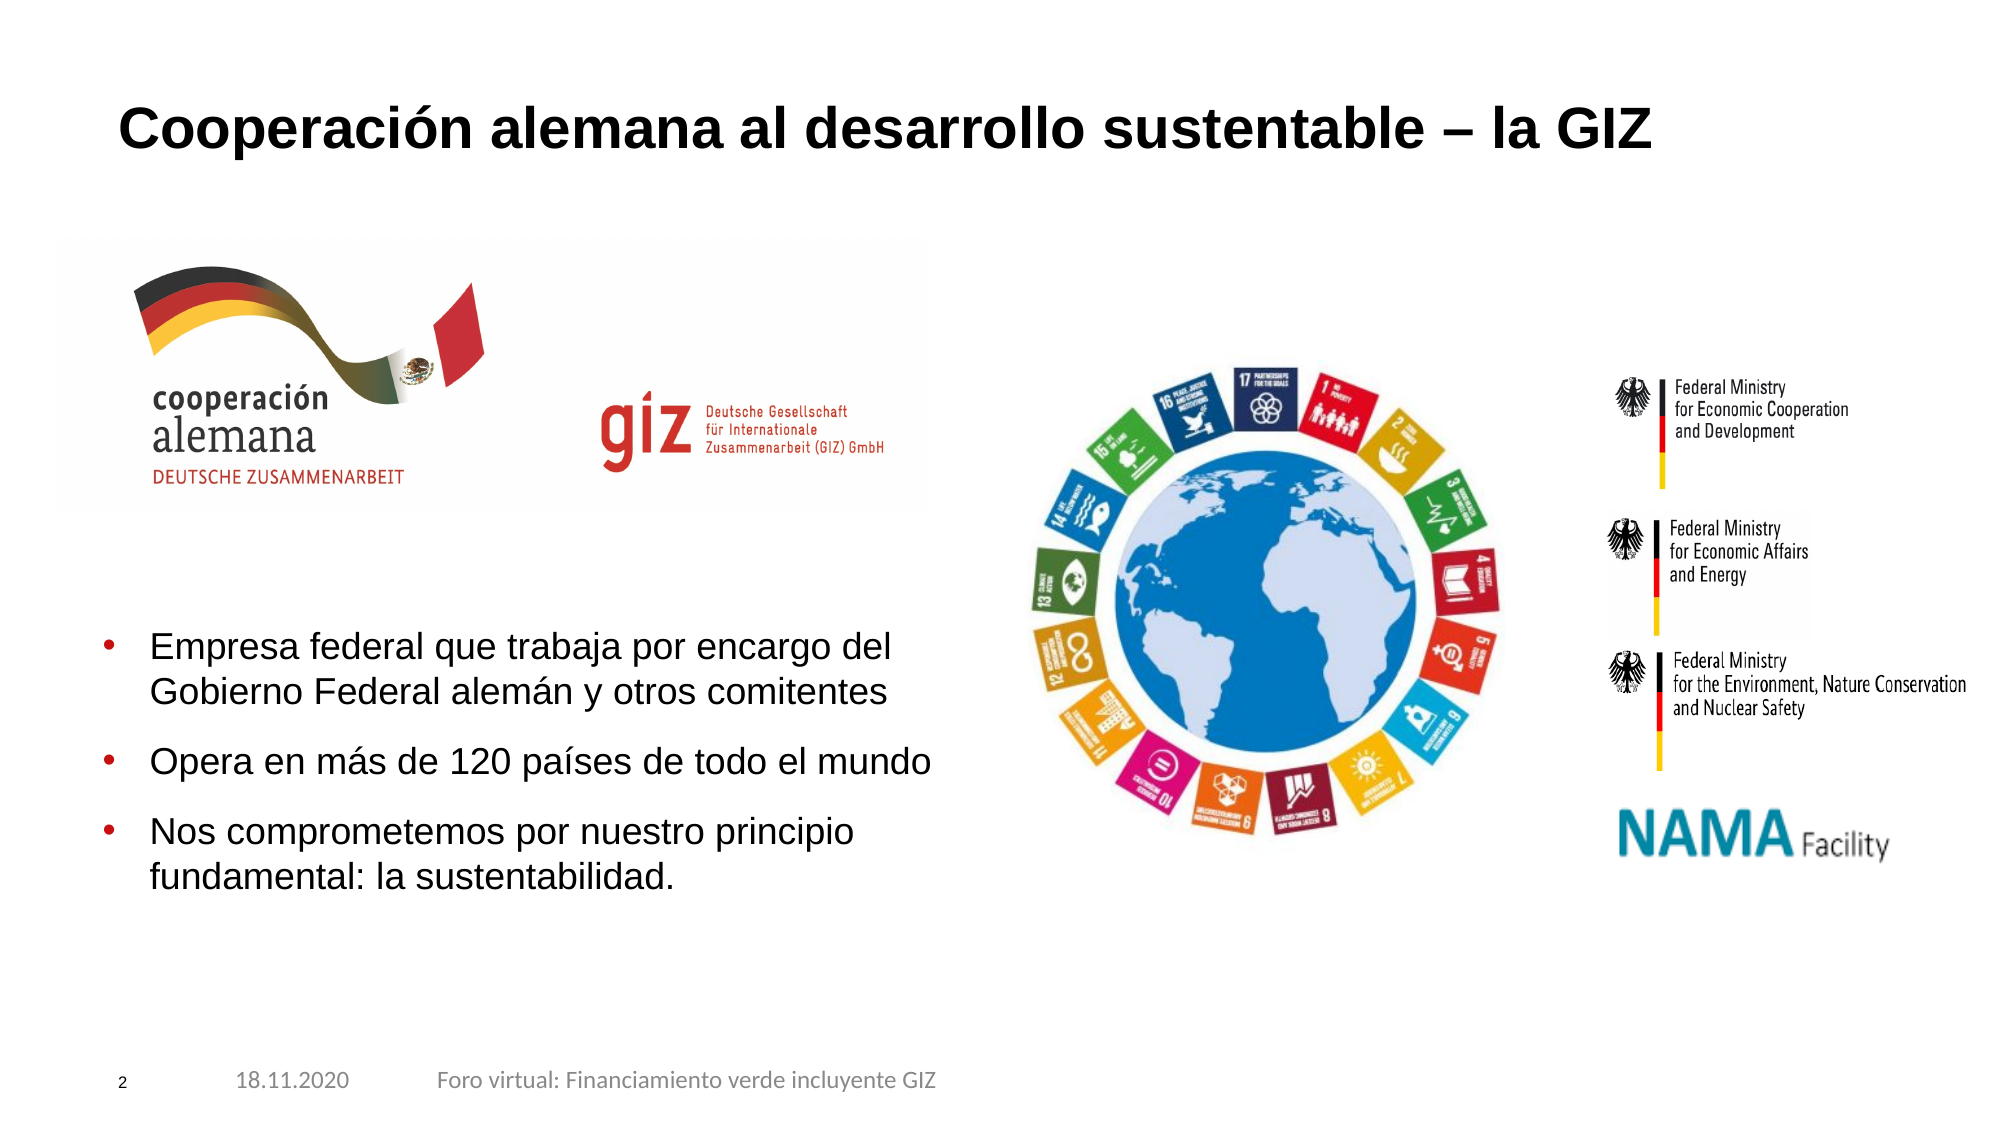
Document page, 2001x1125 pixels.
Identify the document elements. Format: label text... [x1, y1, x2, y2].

text_box Empresa federal que trabaja por encargo del Gobierno Federal alemán y otros comitentes Opera en más de 120 países de todo el mundo Nos comprometemos por nuestro principio fundamental: la sustentabilidad. [87, 614, 962, 975]
picture [1605, 368, 1861, 500]
footer Foro virtual: Financiamiento verde incluyente GIZ [349, 1048, 1025, 1109]
picture [1024, 351, 1511, 854]
picture [1604, 509, 1812, 639]
text_box 2 [103, 1073, 226, 1094]
picture [1605, 800, 1908, 873]
text_box Cooperación alemana al desarrollo sustentable – la GIZ [103, 38, 1722, 222]
picture [53, 236, 930, 511]
picture [1605, 649, 1968, 771]
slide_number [220, 1048, 349, 1109]
